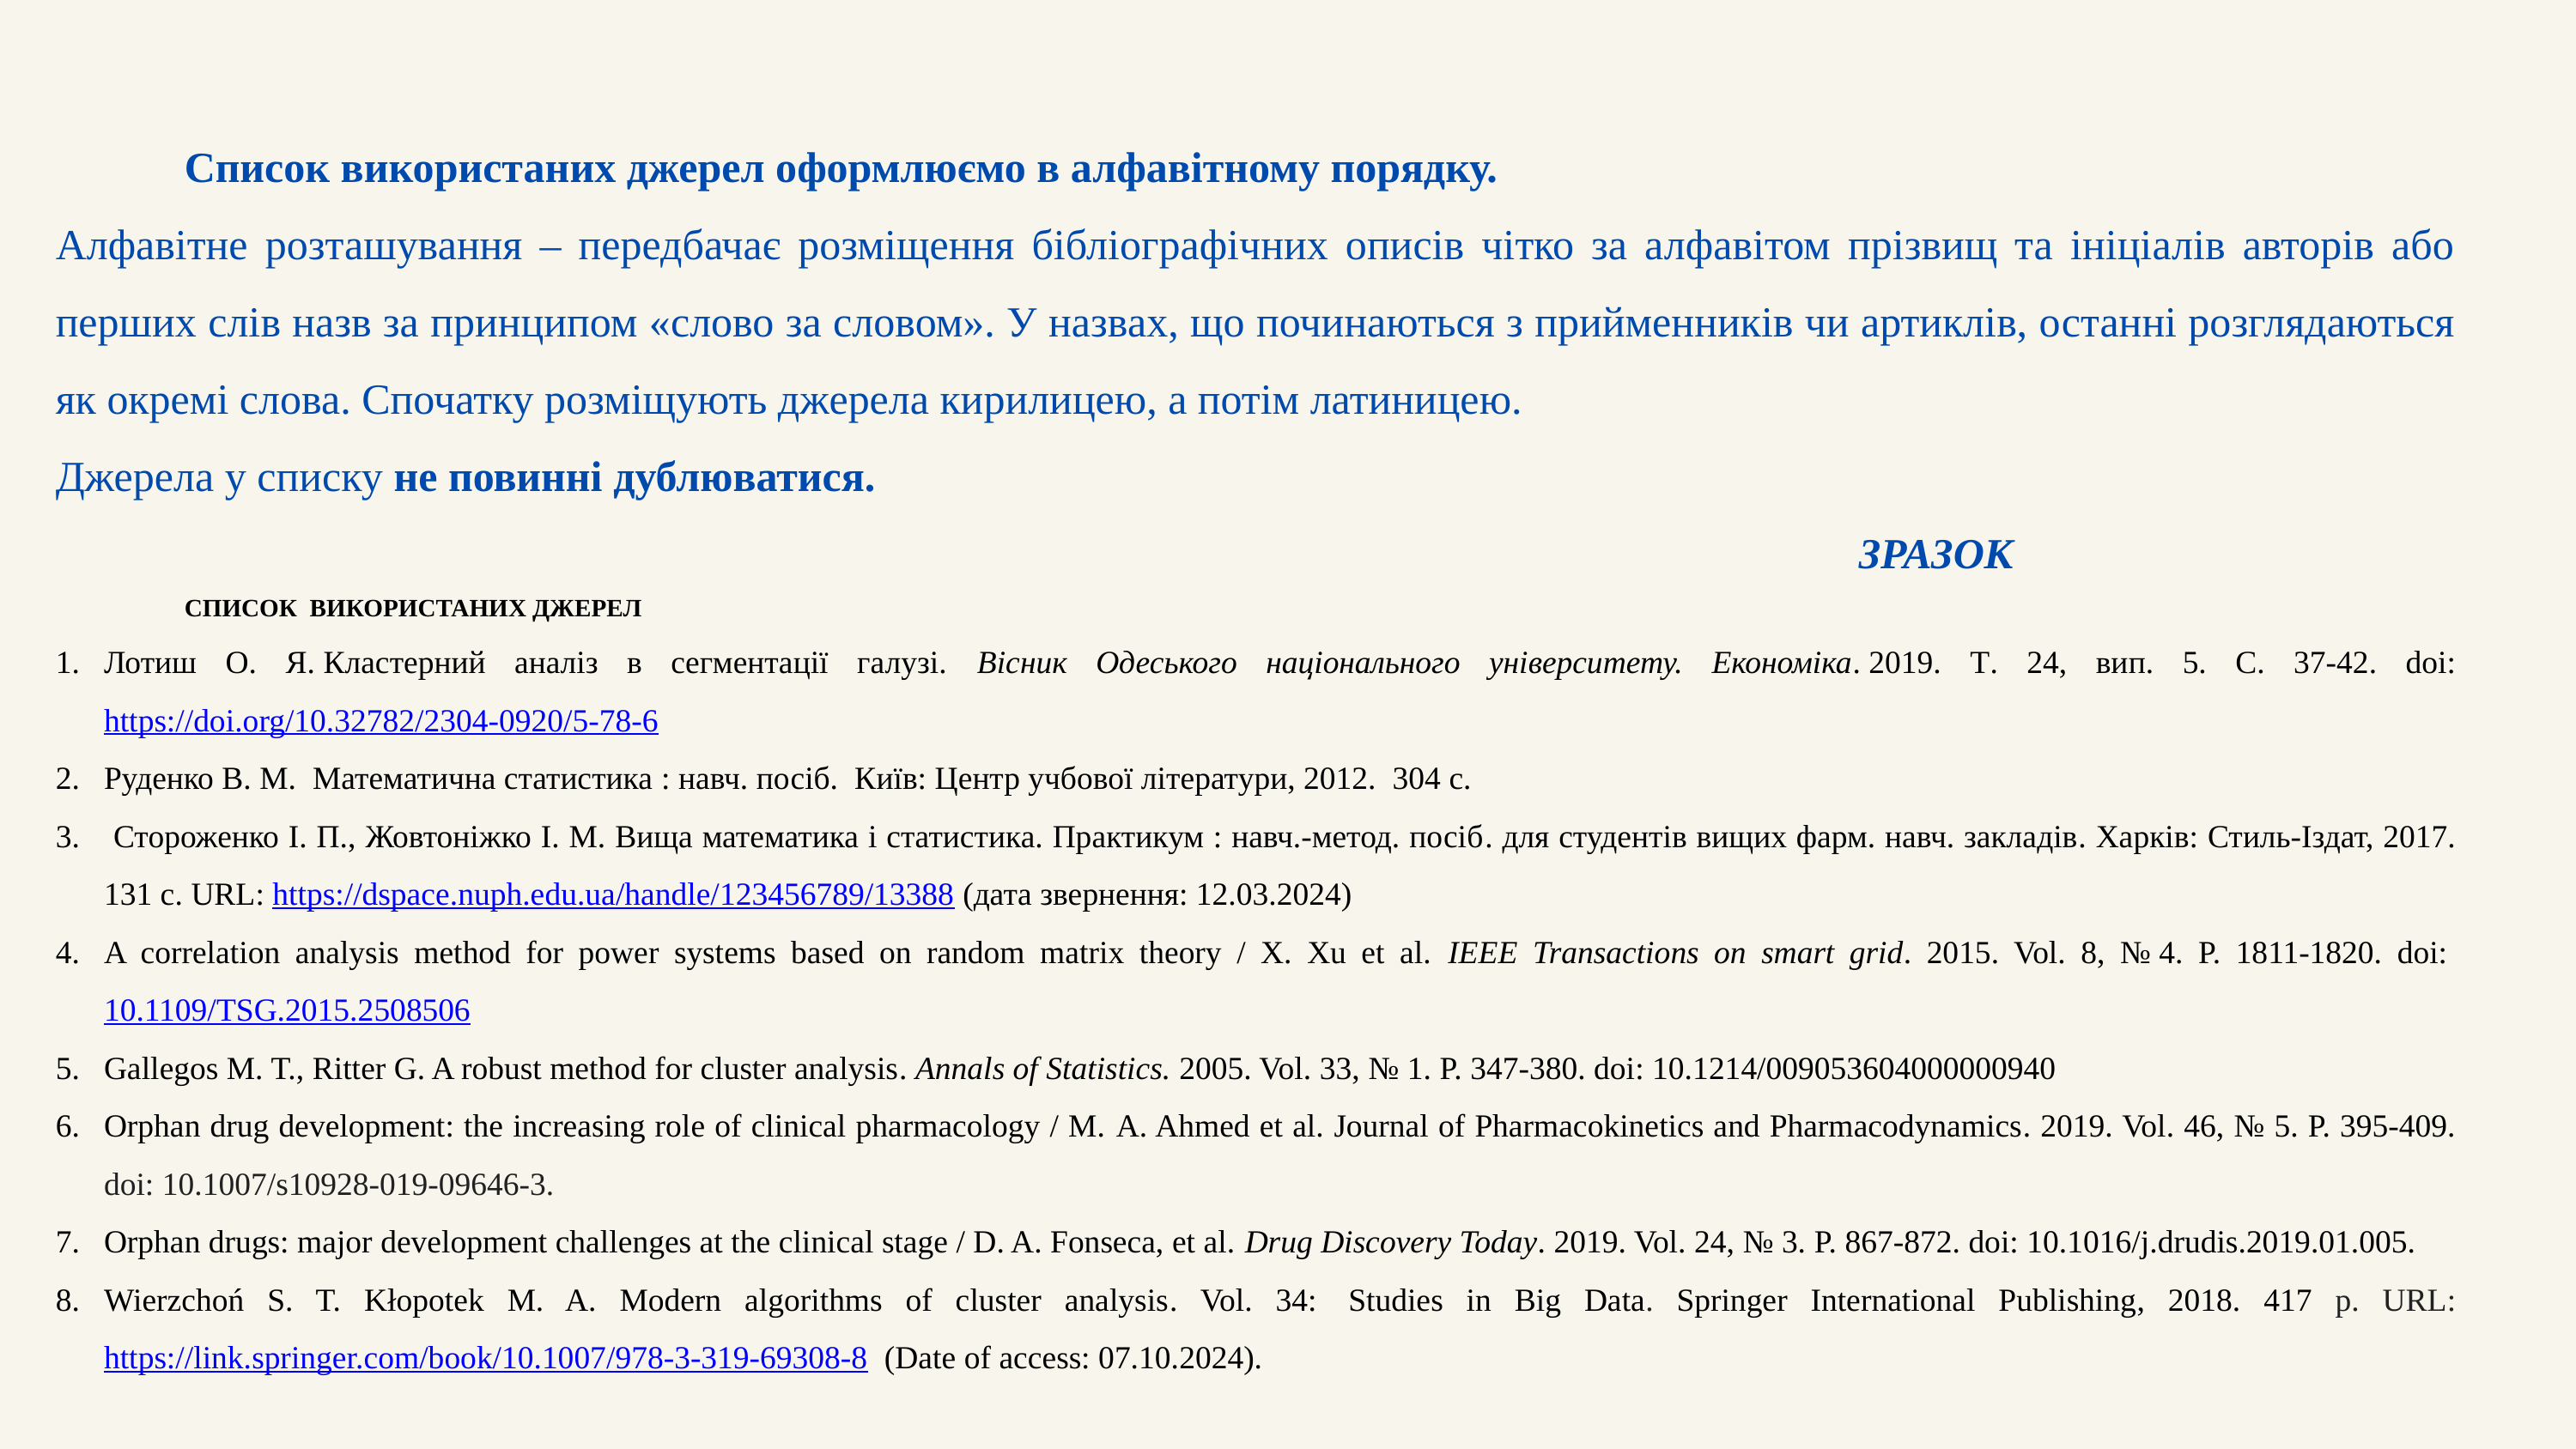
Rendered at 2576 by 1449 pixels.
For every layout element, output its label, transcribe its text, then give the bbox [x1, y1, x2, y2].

text_box Список використаних джерел оформлюємо в алфавітному порядку. Алфавітне розташування – передбачає розміщення бібліографічних описів чітко за алфавітом прізвищ та ініціалів авторів або перших слів назв за принципом «слово за словом». У назвах, що починаються з прийменників чи артиклів, останні розглядаються як окремі слова. Спочатку розміщують джерела кирилицею, а потім латиницею. Джерела у списку не повинні дублюватися. ЗРАЗОК СПИСОК ВИКОРИСТАНИХ ДЖЕРЕЛ Лотиш О. Я. Кластерний аналіз в сегментації галузі. Вісник Одеського національного університету. Економіка. 2019. Т. 24, вип. 5. С. 37-42. doi: https://doi.org/10.32782/2304-0920/5-78-6 Руденко В. М. Математична статистика : навч. посіб. Київ: Центр учбової літератури, 2012. 304 с. Стороженко І. П., Жовтоніжко І. М. Вища математика і статистика. Практикум : навч.-метод. посіб. для студентів вищих фарм. навч. закладів. Харків: Стиль-Іздат, 2017. 131 с. URL: https://dspace.nuph.edu.ua/handle/123456789/13388 (дата звернення: 12.03.2024) A correlation analysis method for power systems based on random matrix theory / X. Xu et al. IEEE Transactions on smart grid. 2015. Vol. 8, № 4. P. 1811-1820. doi: 10.1109/TSG.2015.2508506 Gallegos M. T., Ritter G. A robust method for cluster analysis. Annals of Statistics. 2005. Vol. 33, № 1. P. 347-380. doi: 10.1214/009053604000000940 Orphan drug development: the increasing role of clinical pharmacology / M. A. Ahmed et al. Journal of Pharmacokinetics and Pharmacodynamics. 2019. Vol. 46, № 5. P. 395-409. doi: 10.1007/s10928-019-09646-3. Orphan drugs: major development challenges at the clinical stage / D. A. Fonseca, et al. Drug Discovery Today. 2019. Vol. 24, № 3. P. 867-872. doi: 10.1016/j.drudis.2019.01.005. Wierzchoń S. T. Kłopotek M. A. Modern algorithms of cluster analysis. Vol. 34: Studies in Big Data. Springer International Publishing, 2018. 417 p. URL: https://link.springer.com/book/10.1007/978-3-319-69308-8 (Date of access: 07.10.2024). [43, 106, 2469, 1427]
